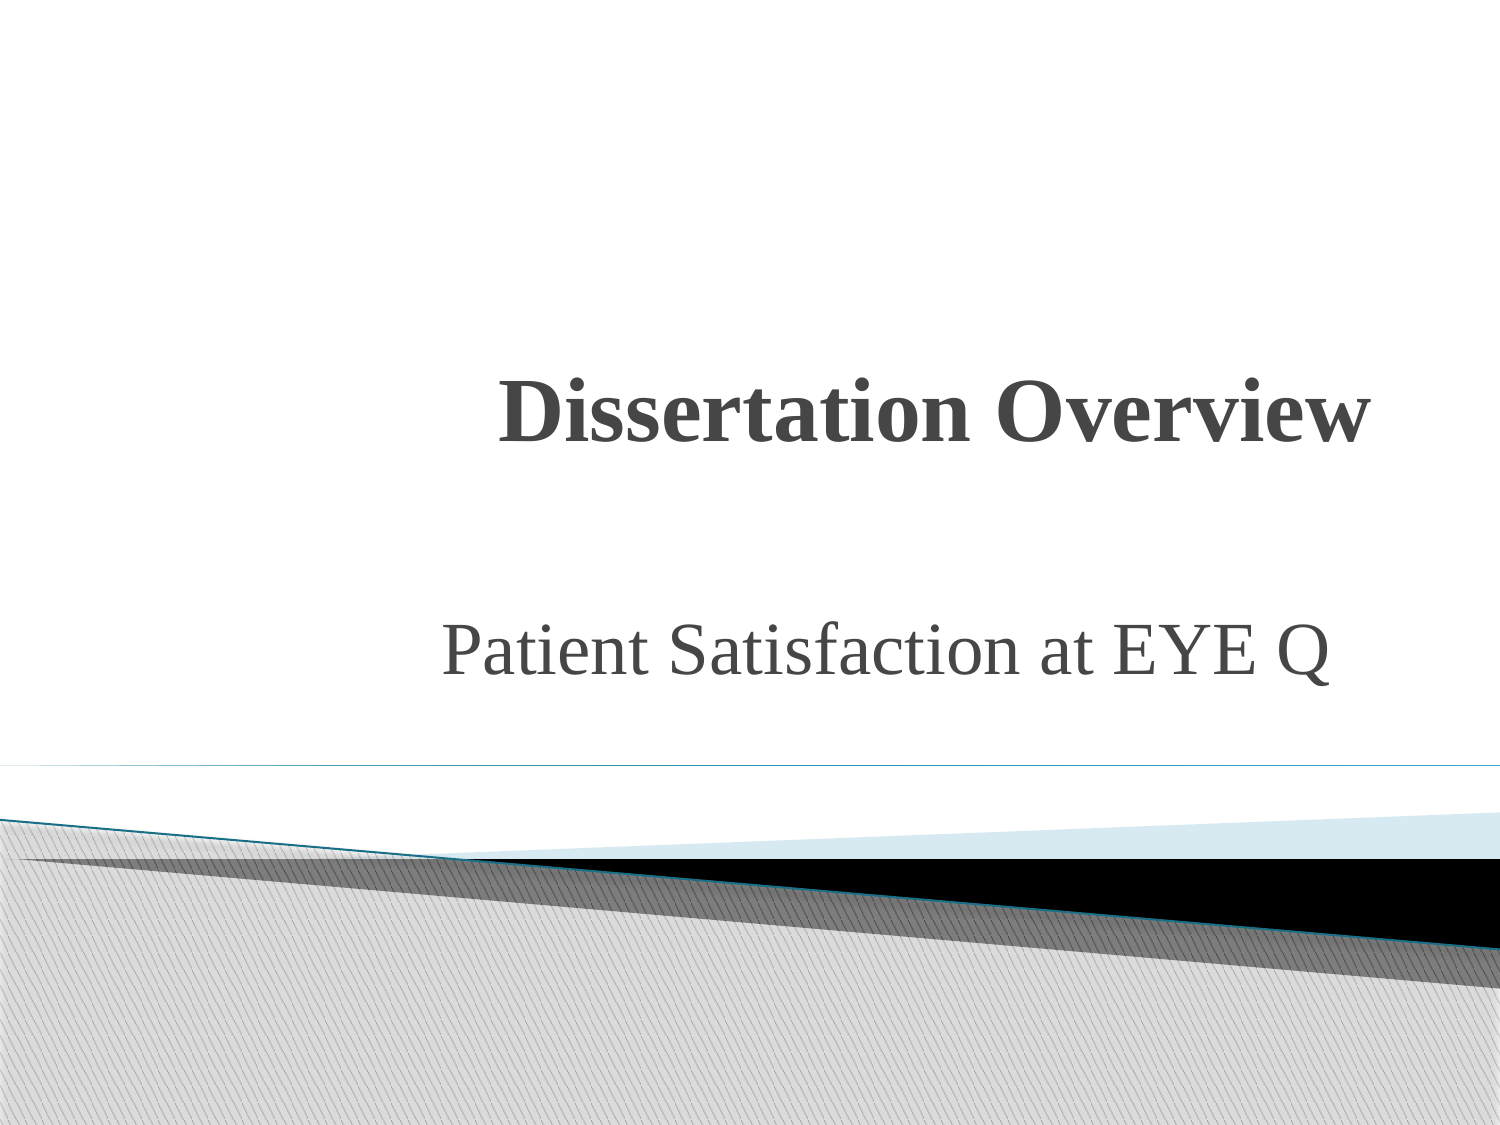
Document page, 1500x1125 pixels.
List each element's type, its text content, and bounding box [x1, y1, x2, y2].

title Dissertation Overview [112, 287, 1388, 588]
subtitle Patient Satisfaction at EYE Q [112, 592, 1388, 790]
picture [5, 859, 1500, 989]
